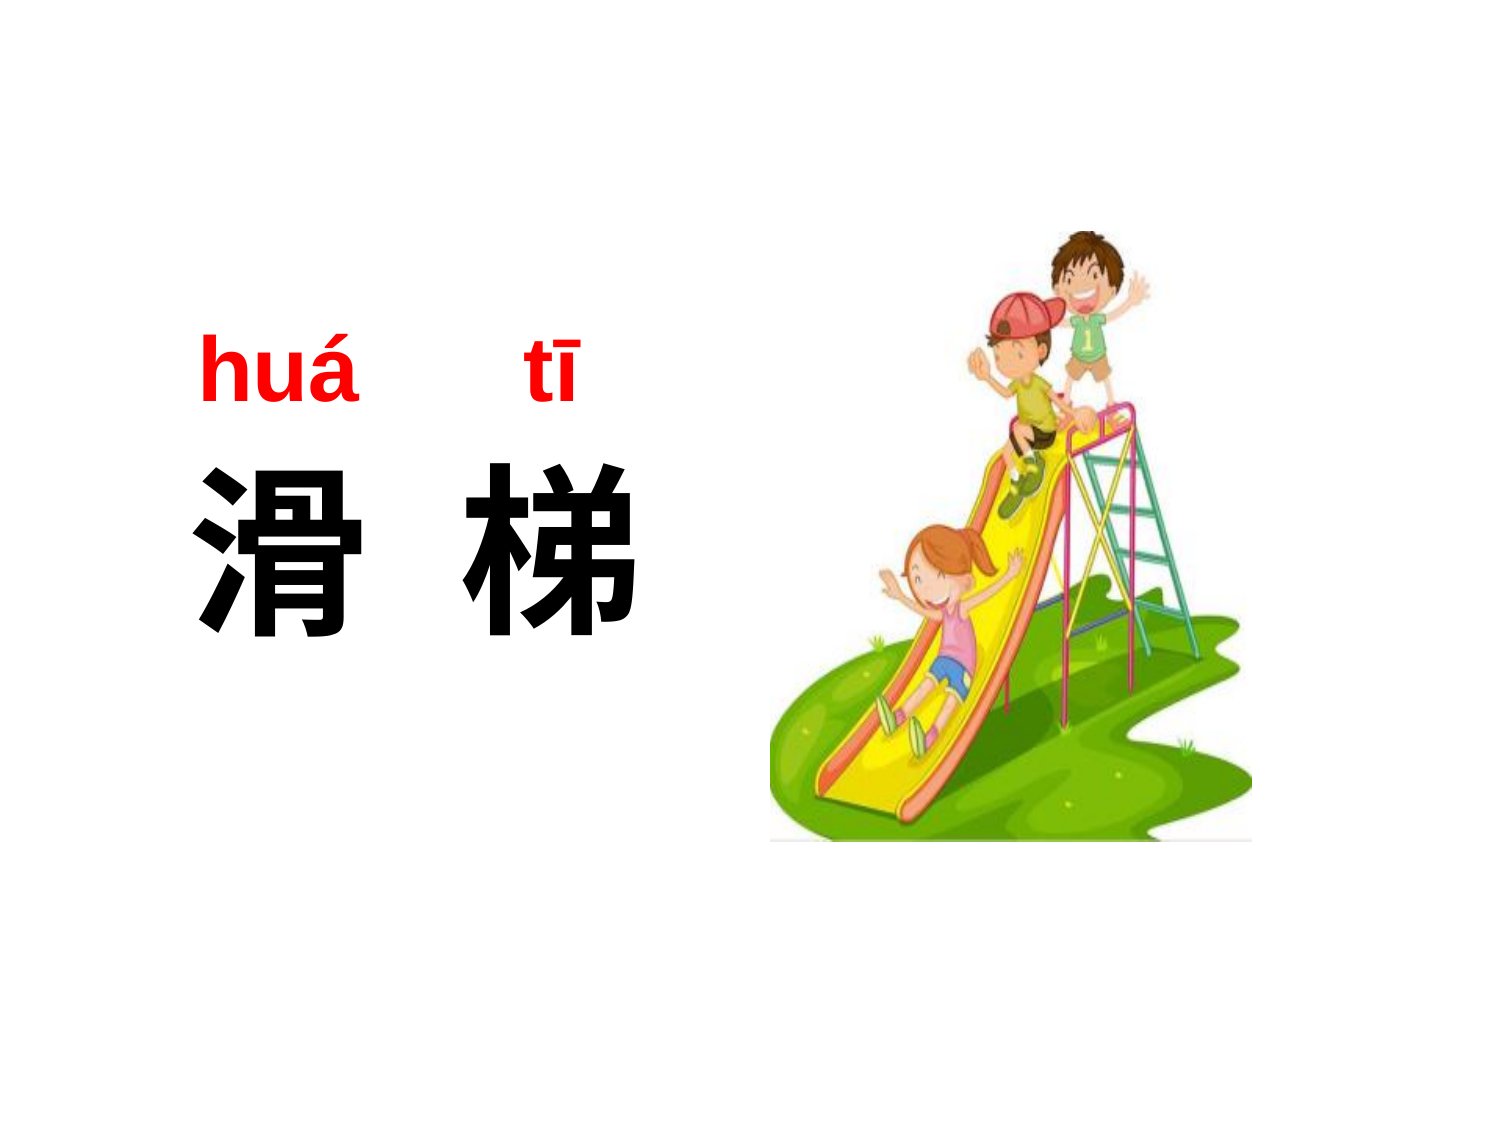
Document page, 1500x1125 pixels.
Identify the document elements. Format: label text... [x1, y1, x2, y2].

text_box tī [509, 302, 595, 428]
text_box huá [182, 302, 375, 428]
text_box 梯 [445, 429, 659, 664]
text_box 滑 [172, 429, 386, 665]
picture [770, 230, 1252, 842]
